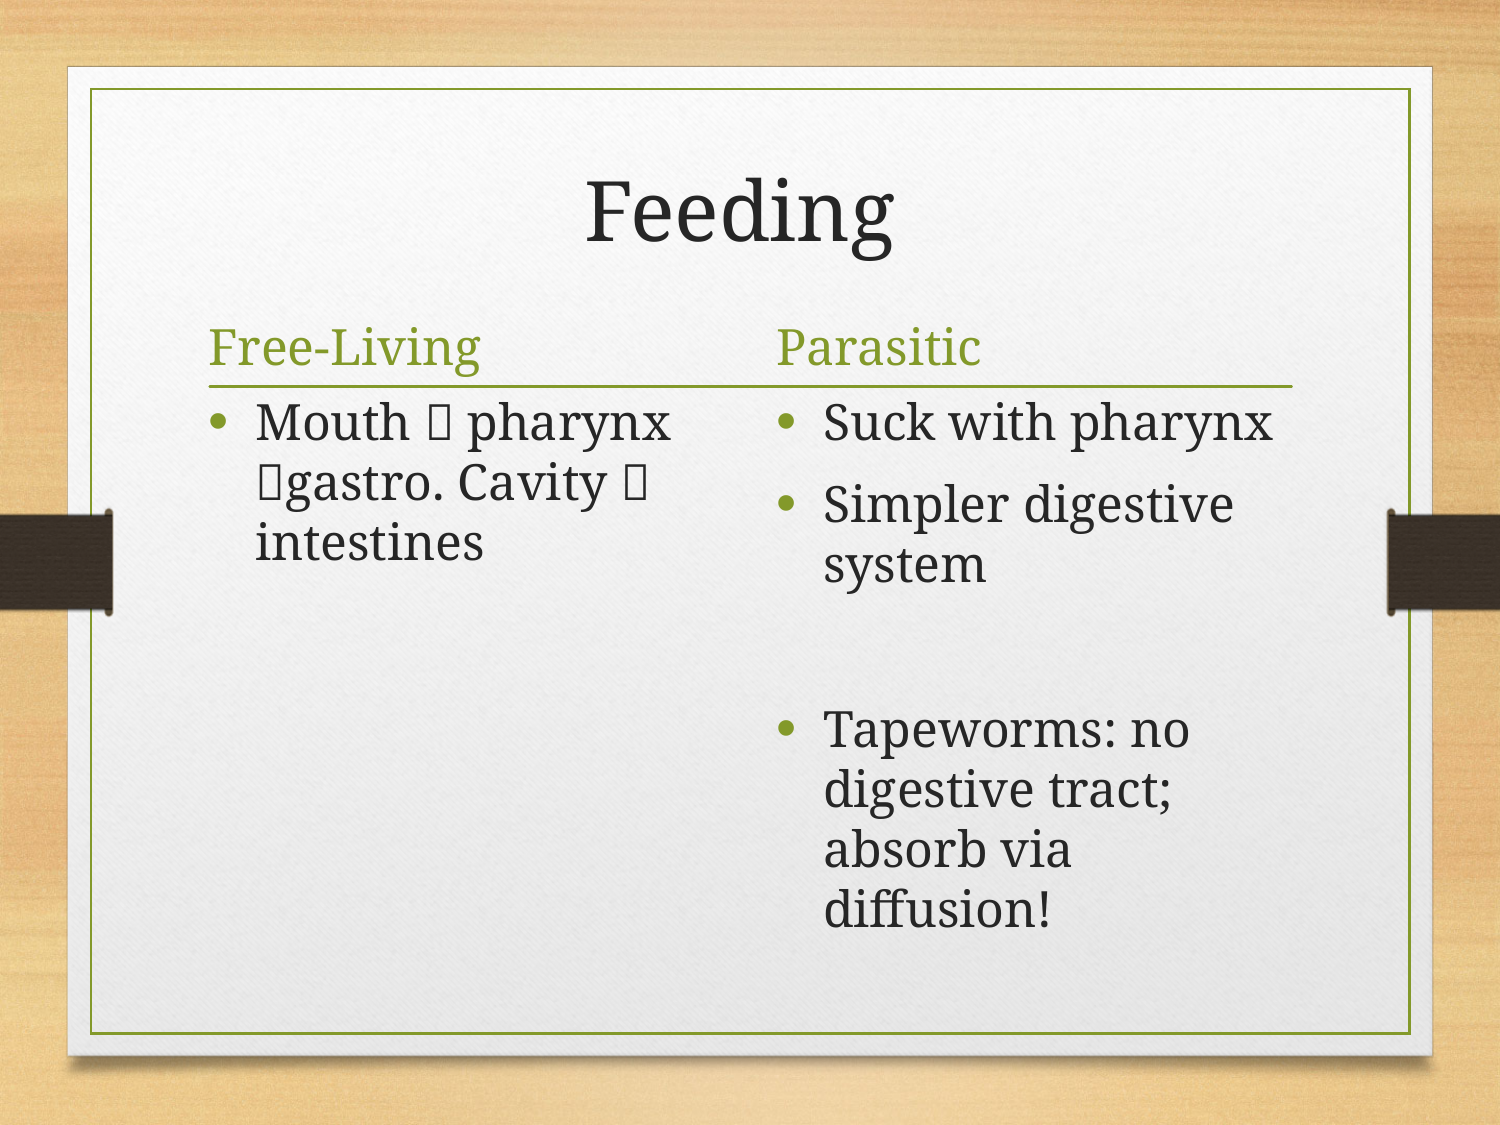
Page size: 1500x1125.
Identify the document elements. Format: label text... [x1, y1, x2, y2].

picture [0, 0, 1500, 1125]
title Feeding [193, 150, 1309, 365]
list Parasitic [761, 288, 1309, 382]
list Mouth  pharynx gastro. Cavity  intestines [193, 382, 741, 977]
list Suck with pharynx Simpler digestive system Tapeworms: no digestive tract; absorb via diffusion! [761, 382, 1309, 977]
list Free-Living [193, 288, 741, 382]
